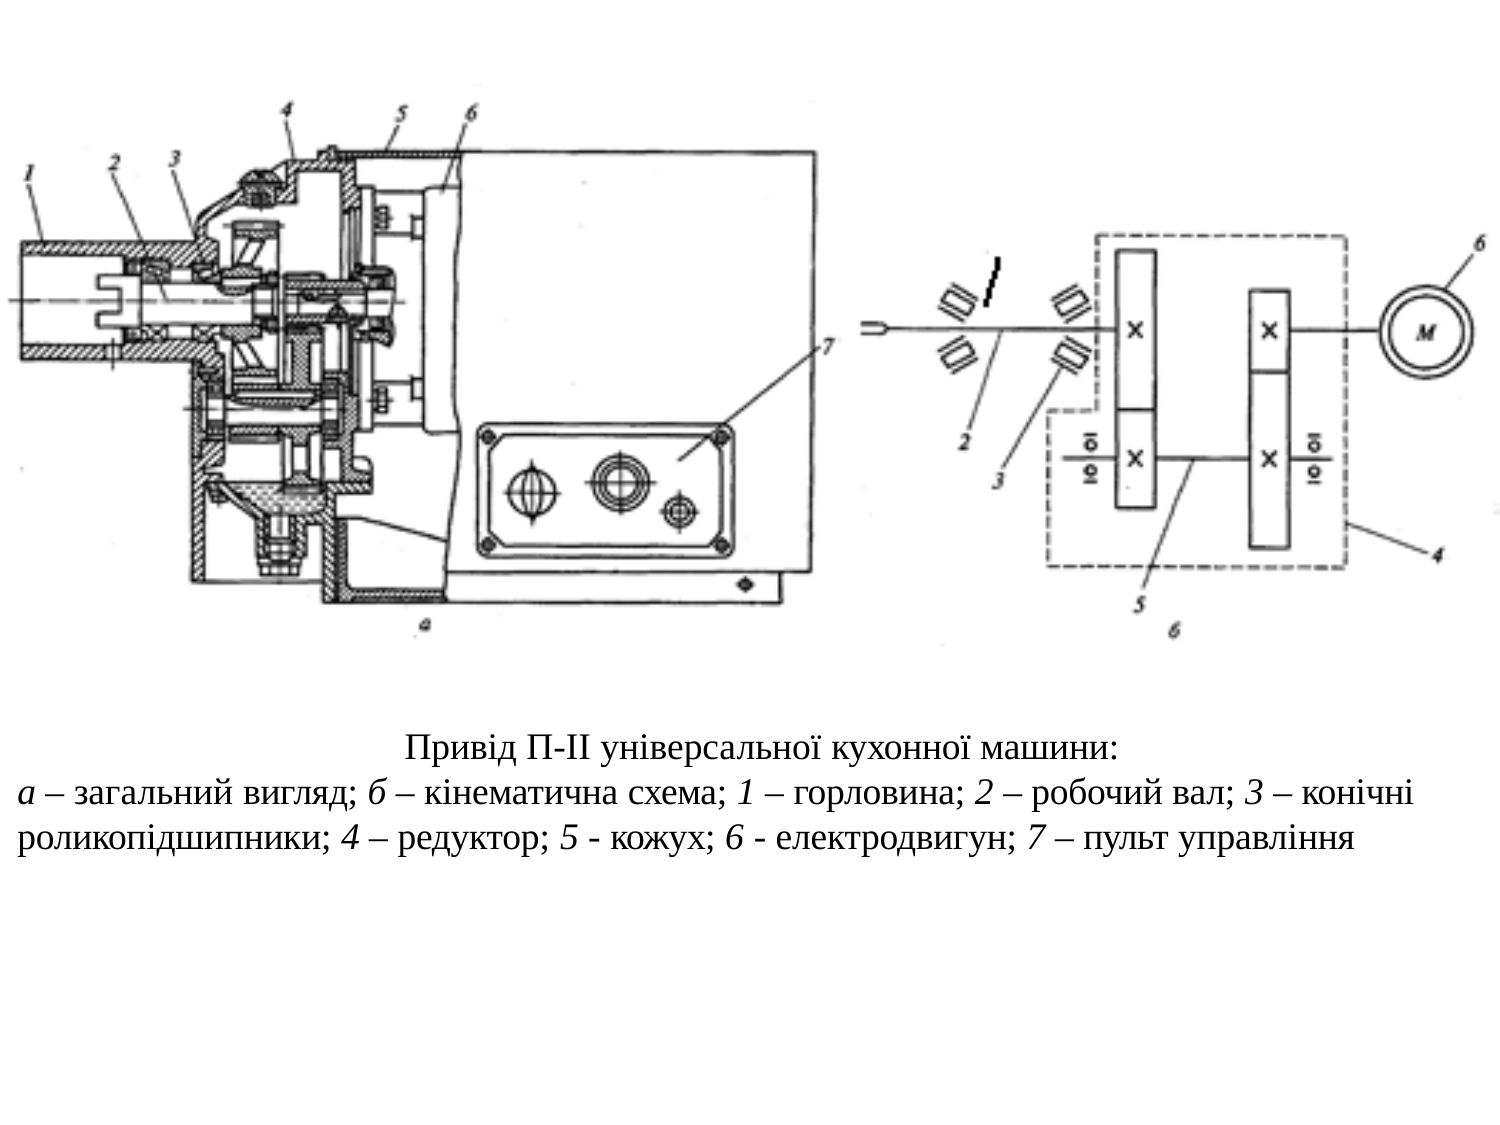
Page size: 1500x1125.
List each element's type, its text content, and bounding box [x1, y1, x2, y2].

picture [7, 84, 1500, 647]
text_box Привід П-II універсальної кухонної машини: а – загальний вигляд; б – кінематична схема; 1 – горловина; 2 – робочий вал; 3 – конічні роликопідшипники; 4 – редуктор; 5 - кожух; 6 - електродвигун; 7 – пульт управління [15, 720, 1426, 858]
